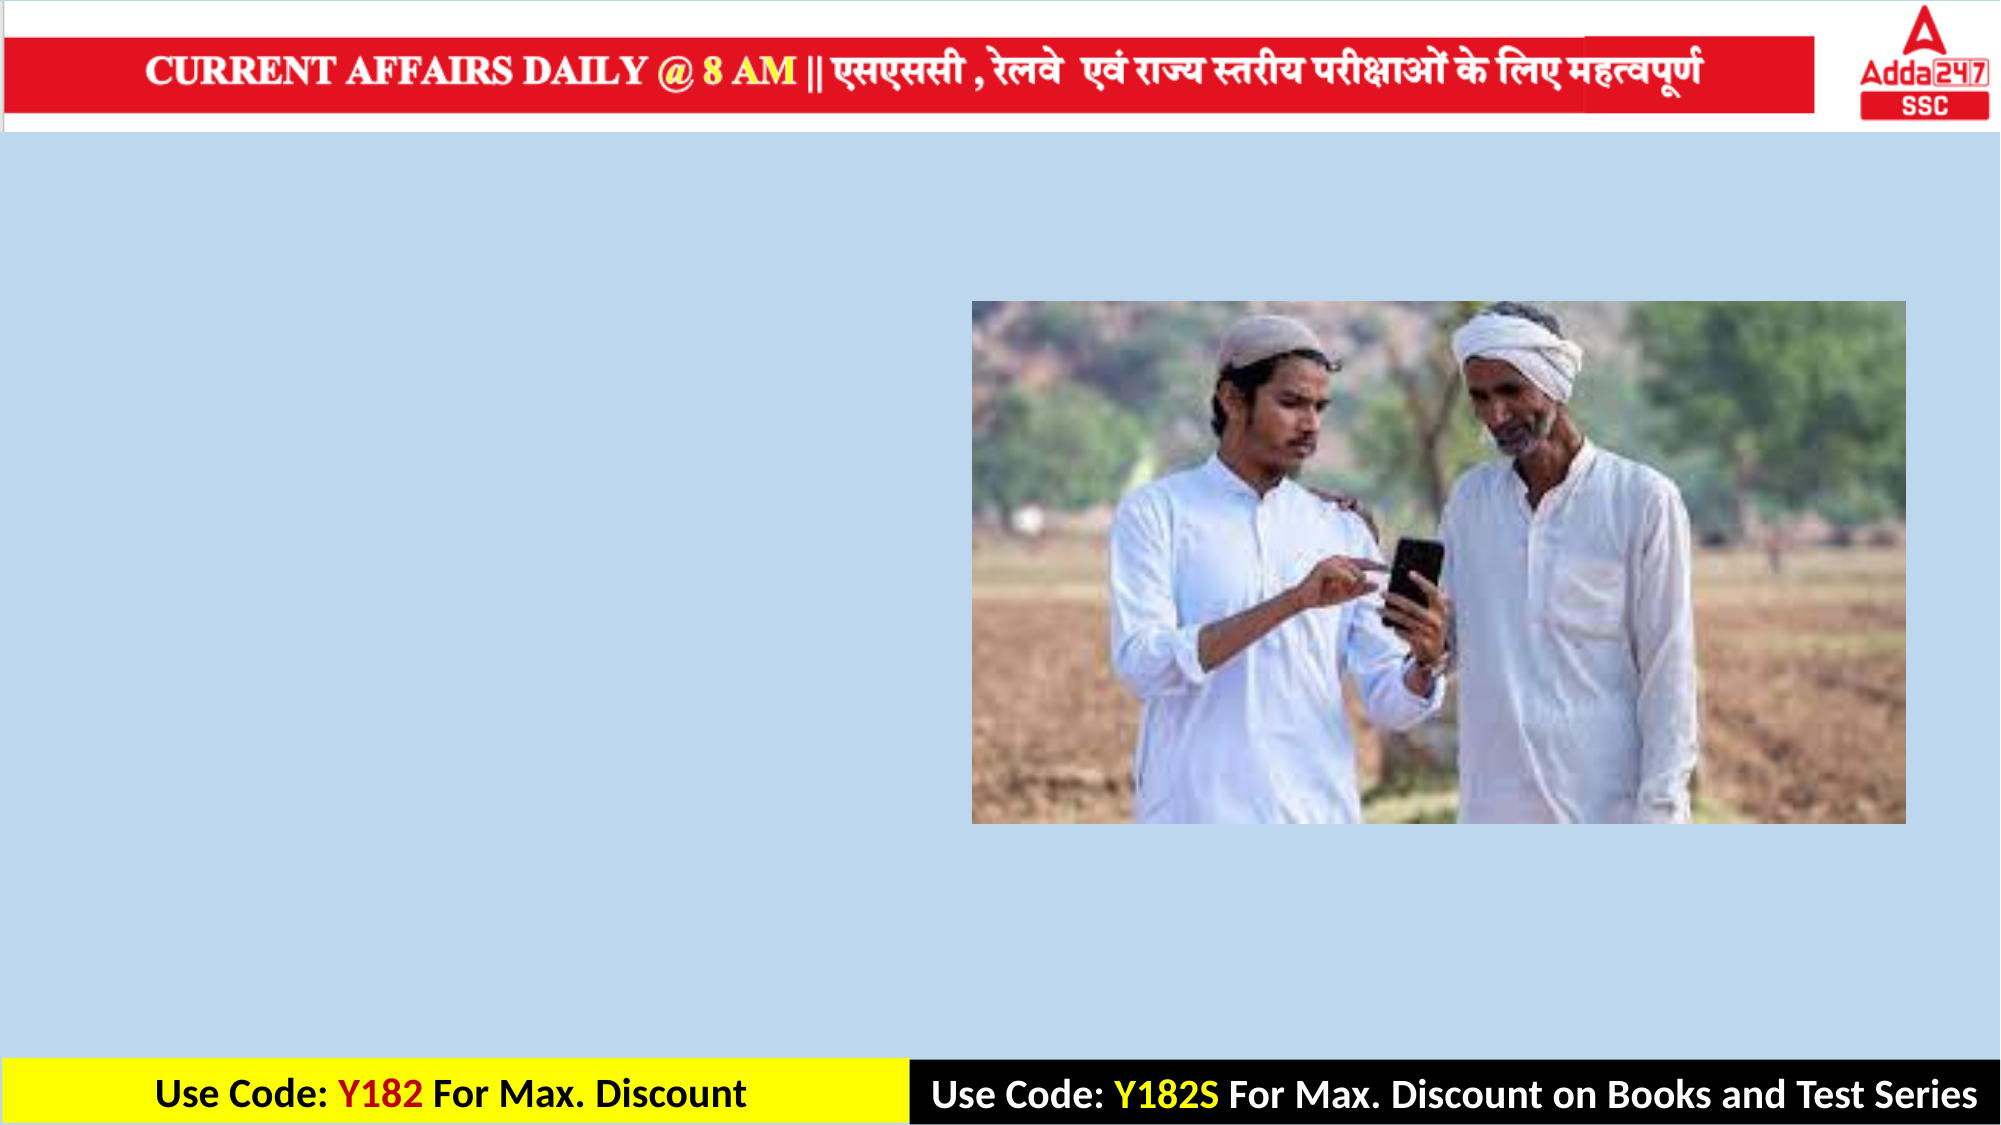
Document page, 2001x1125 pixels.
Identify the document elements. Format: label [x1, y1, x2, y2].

picture [972, 301, 1906, 824]
picture [0, 1, 2000, 132]
